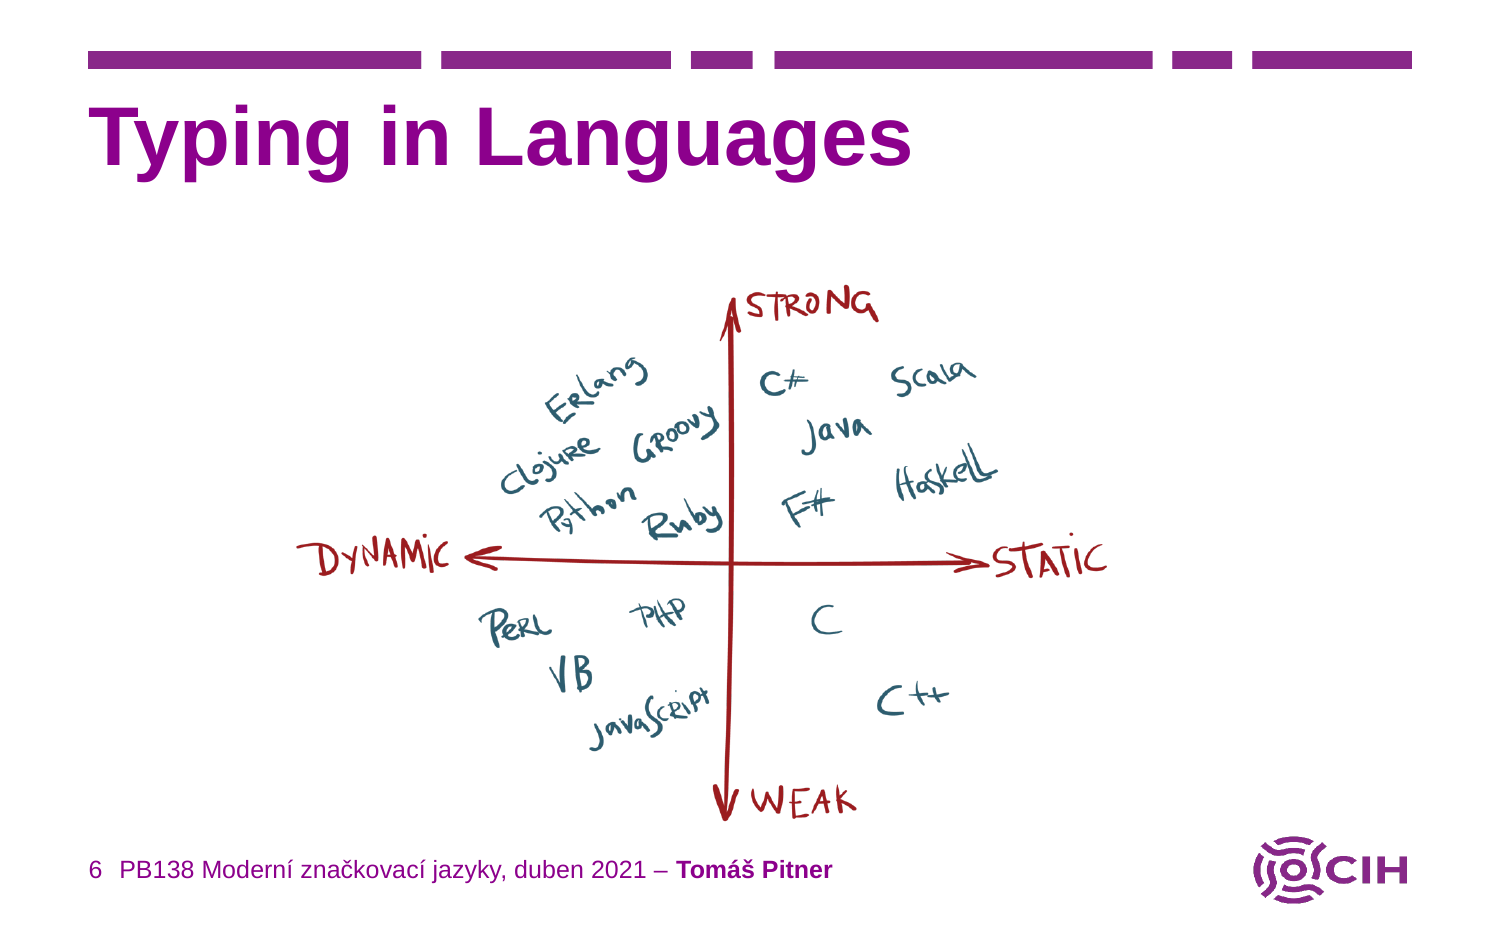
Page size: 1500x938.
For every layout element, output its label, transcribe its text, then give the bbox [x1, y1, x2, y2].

picture [88, 51, 1412, 69]
title Typing in Languages [88, 98, 1412, 161]
slide_number 6 [88, 851, 120, 886]
picture [1234, 820, 1426, 917]
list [171, 272, 1329, 840]
footer PB138 Moderní značkovací jazyky, duben 2021 – Tomáš Pitner [120, 851, 1159, 886]
